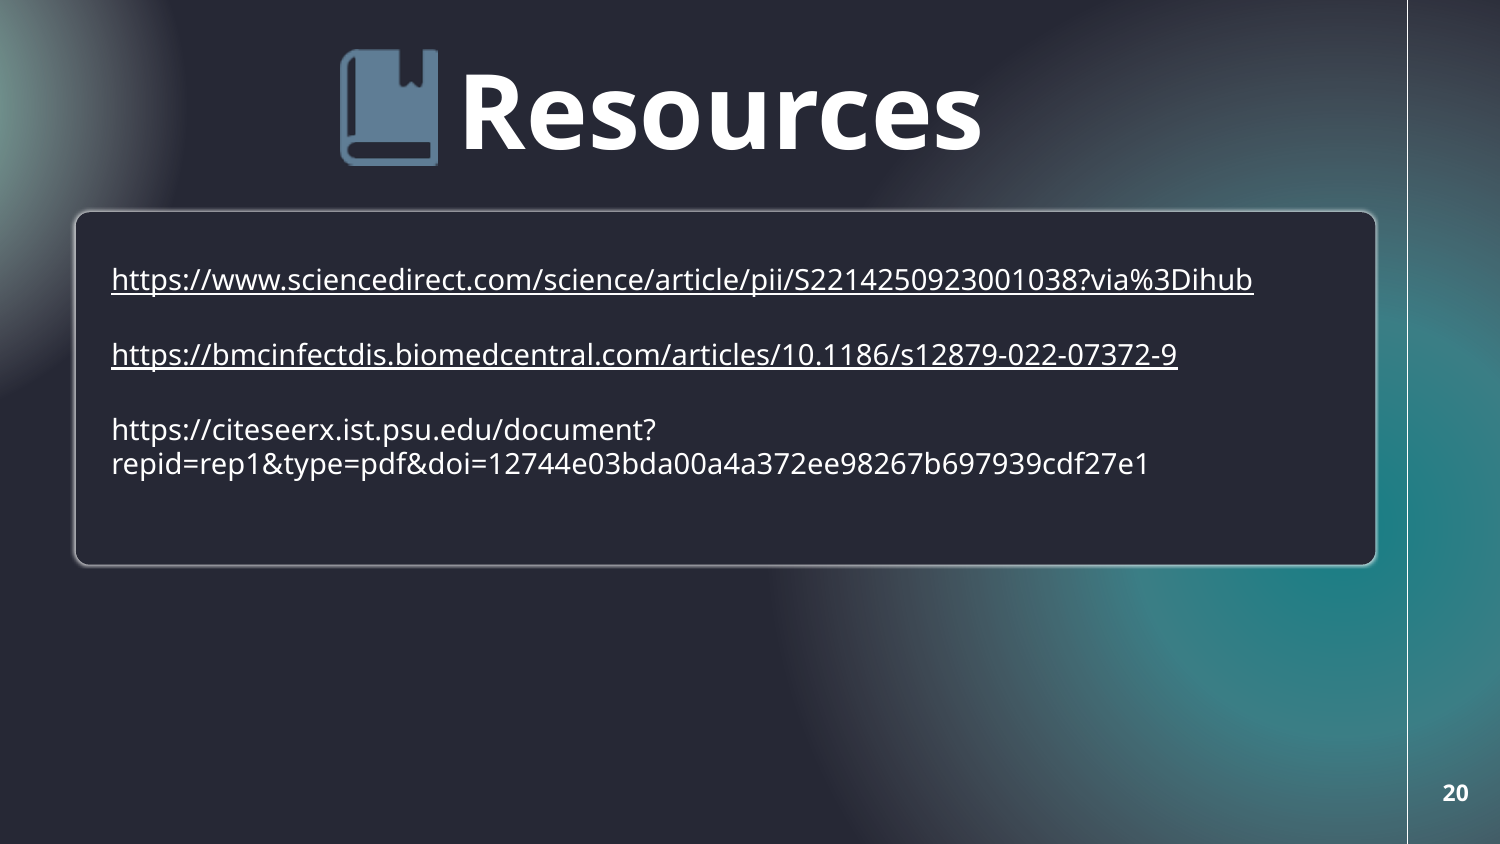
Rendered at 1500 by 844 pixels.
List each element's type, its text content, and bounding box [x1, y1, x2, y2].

text_box [75, 212, 1373, 565]
subtitle https://www.sciencedirect.com/science/article/pii/S2214250923001038?via%3Dihub https://bmcinfectdis.biomedcentral.com/articles/10.1186/s12879-022-07372-9 https://citeseerx.ist.psu.edu/document?repid=rep1&type=pdf&doi=12744e03bda00a4a372ee98267b697939cdf27e1 [96, 218, 1387, 559]
text_box 20 [1423, 763, 1485, 825]
title Resources [442, 0, 1092, 218]
picture [340, 49, 438, 166]
